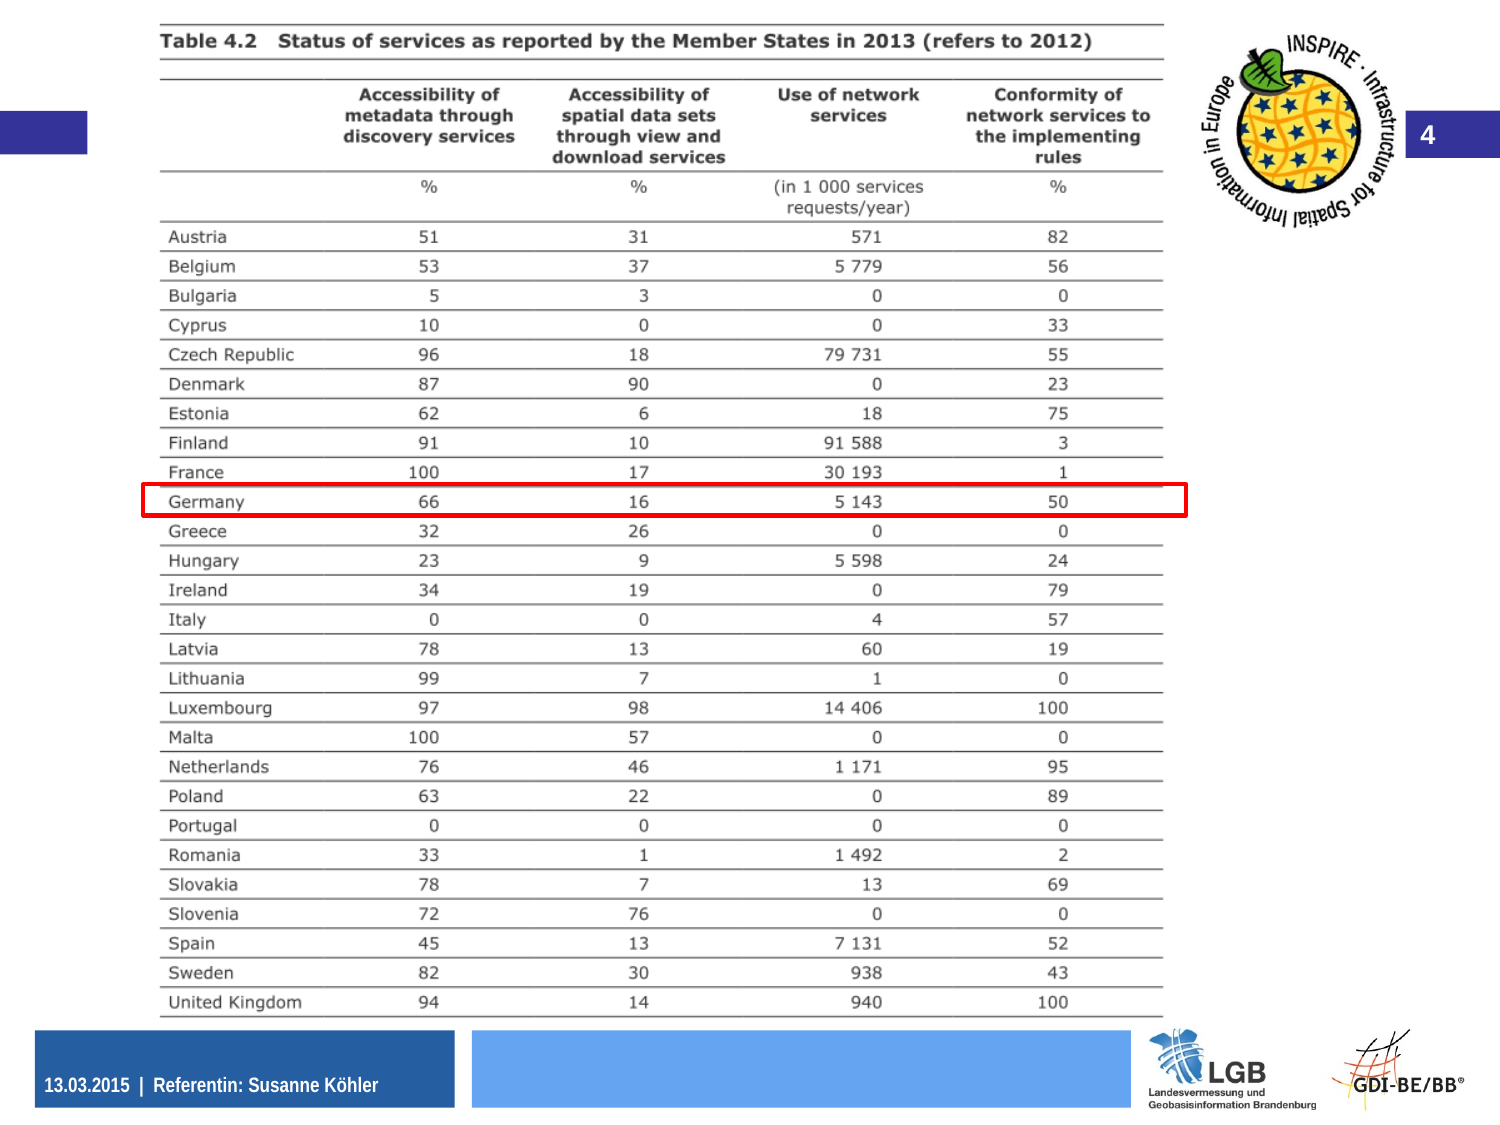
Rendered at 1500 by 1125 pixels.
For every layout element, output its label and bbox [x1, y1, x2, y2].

picture [154, 18, 1316, 1110]
text_box [143, 484, 149, 516]
picture [1198, 32, 1398, 231]
picture [1321, 1022, 1491, 1119]
text_box [1179, 484, 1186, 516]
